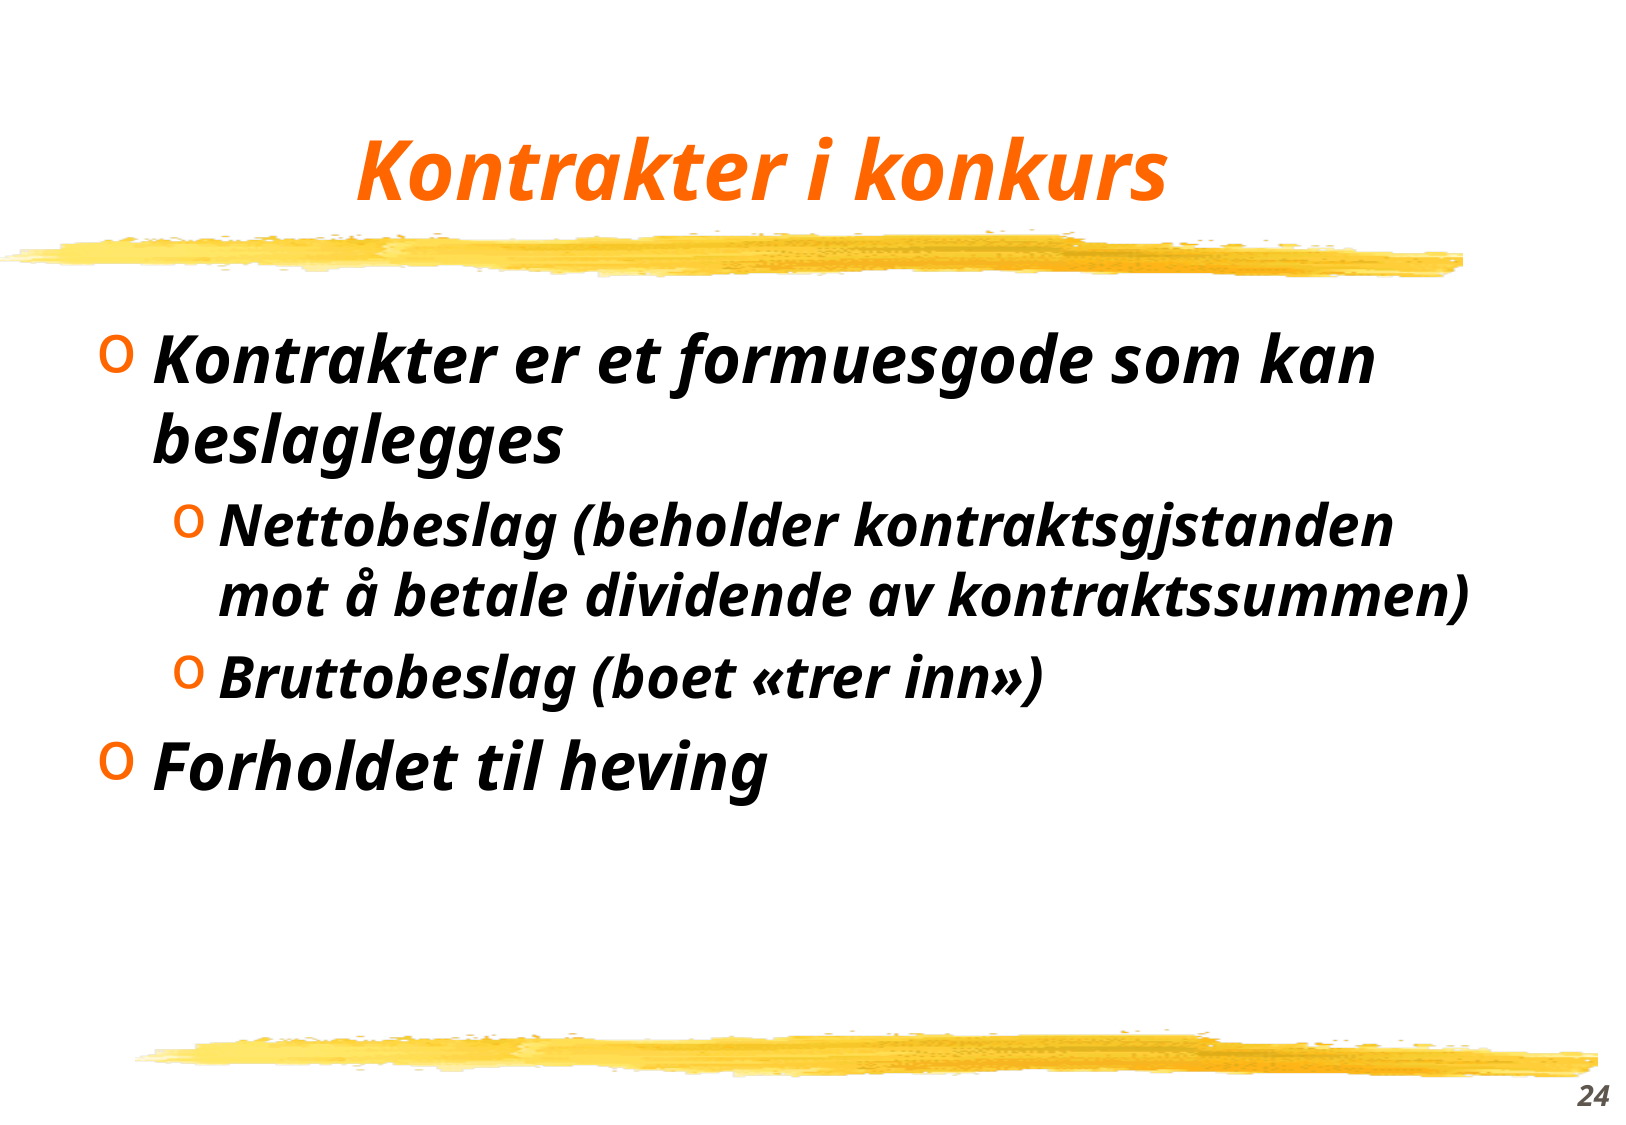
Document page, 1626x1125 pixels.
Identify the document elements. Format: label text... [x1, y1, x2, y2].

slide_number 24 [1516, 1049, 1625, 1125]
picture [0, 224, 1463, 288]
list Kontrakter er et formuesgode som kan beslaglegges Nettobeslag (beholder kontraktsgjstanden mot å betale dividende av kontraktssummen) Bruttobeslag (boet «trer inn») Forholdet til heving [80, 309, 1535, 1001]
picture [135, 1024, 1598, 1088]
title Kontrakter i konkurs [71, 37, 1454, 226]
